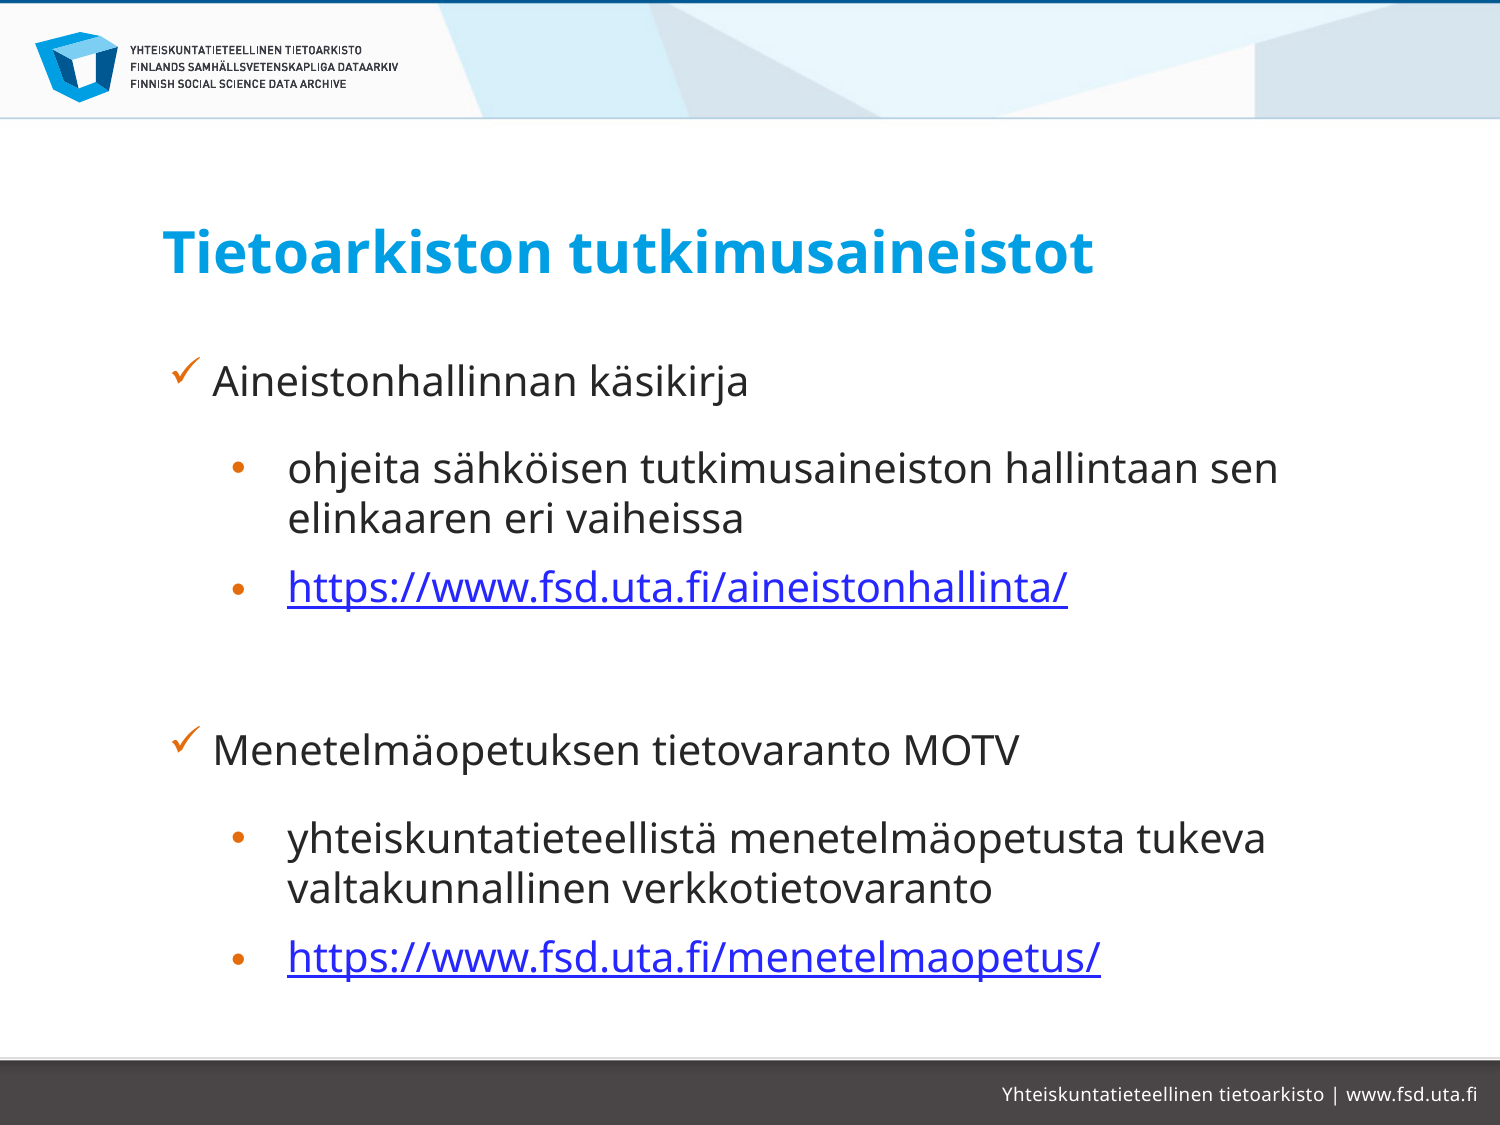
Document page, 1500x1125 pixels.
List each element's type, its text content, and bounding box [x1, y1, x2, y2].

list Aineistonhallinnan käsikirja ohjeita sähköisen tutkimusaineiston hallintaan sen elinkaaren eri vaiheissa https://www.fsd.uta.fi/aineistonhallinta/ Menetelmäopetuksen tietovaranto MOTV yhteiskuntatieteellistä menetelmäopetusta tukeva valtakunnallinen verkkotietovaranto https://www.fsd.uta.fi/menetelmaopetus/ [153, 354, 1387, 1125]
picture [0, 0, 1500, 1125]
footer Yhteiskuntatieteellinen tietoarkisto | www.fsd.uta.fi [772, 1083, 1493, 1125]
title Tietoarkiston tutkimusaineistot [146, 186, 1428, 313]
